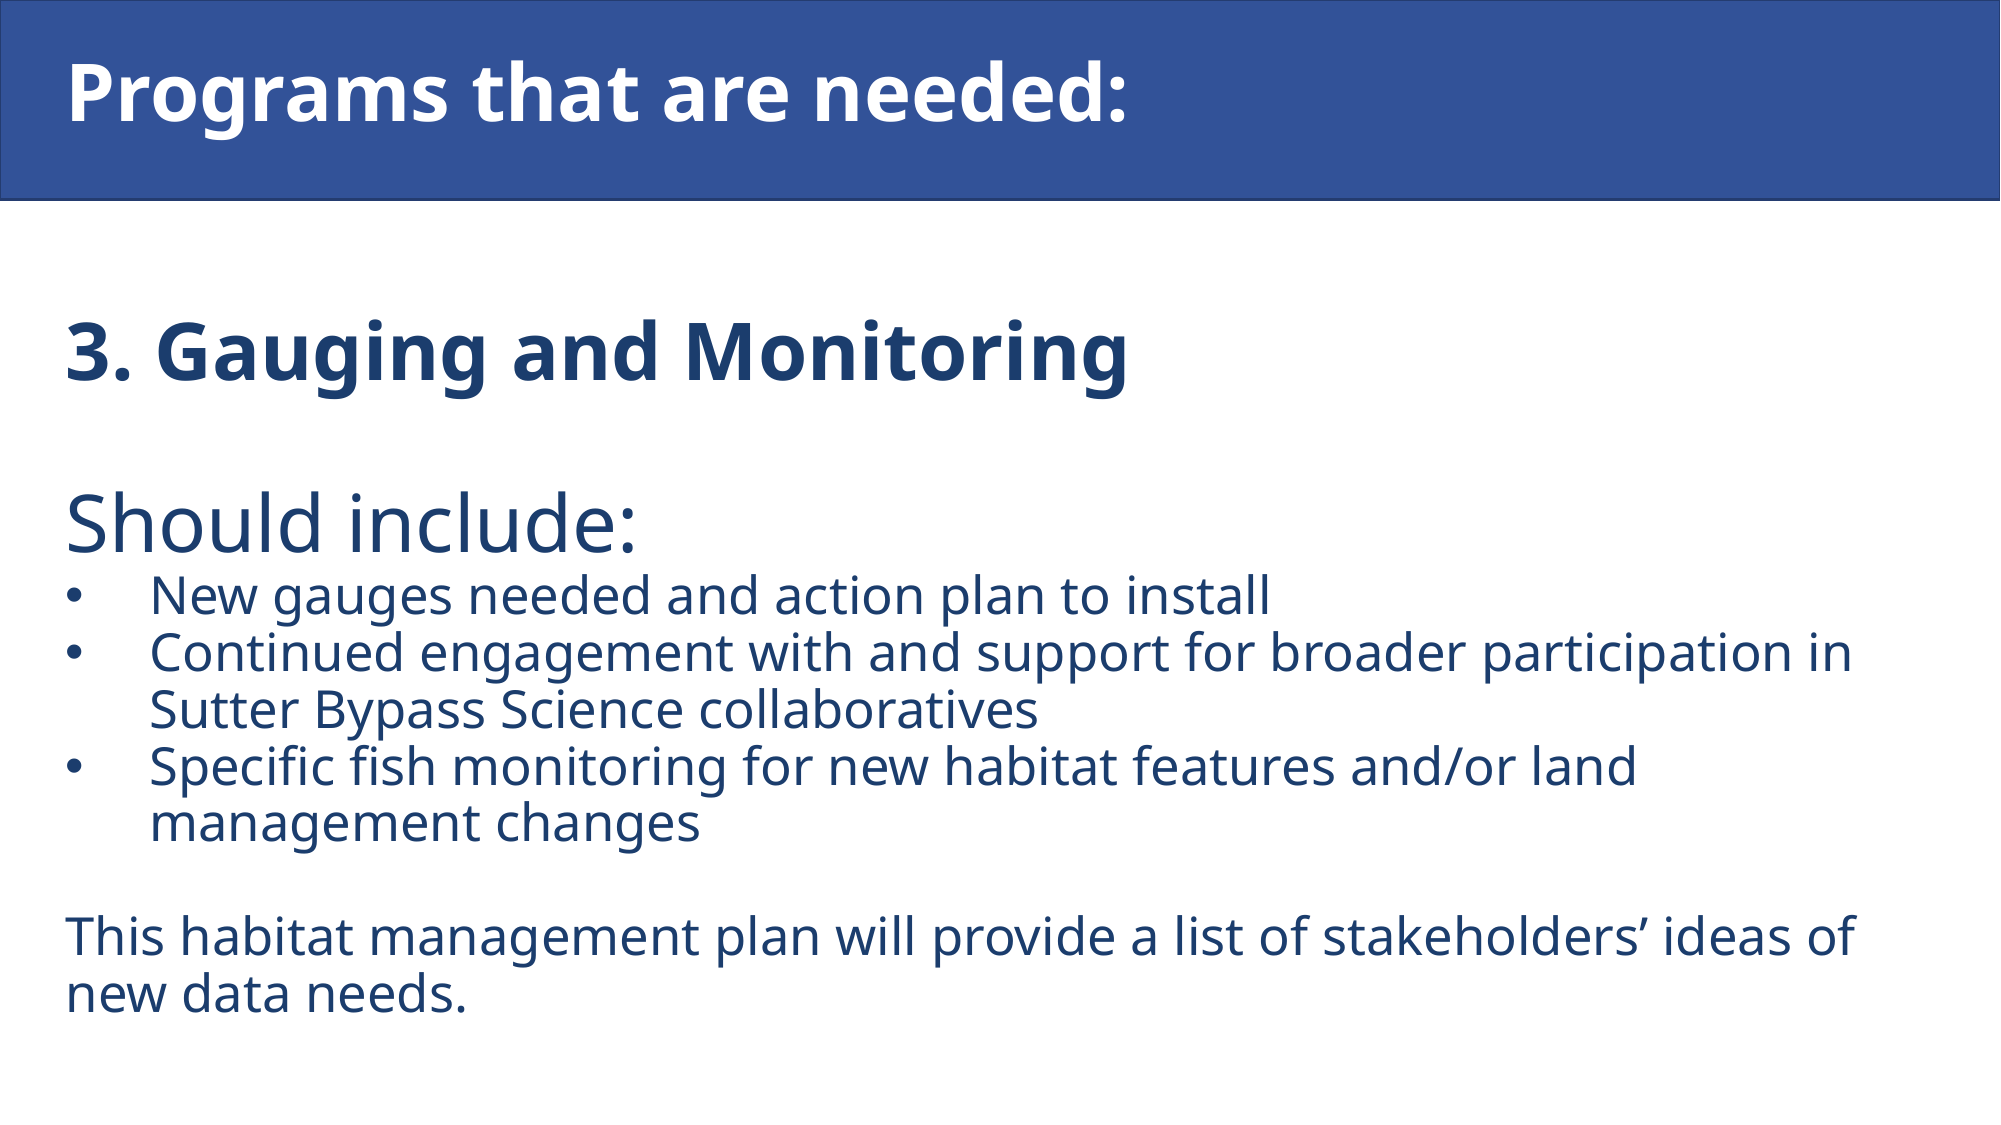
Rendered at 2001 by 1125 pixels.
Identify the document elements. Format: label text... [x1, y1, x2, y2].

text_box Programs that are needed: 3. Gauging and Monitoring Should include: New gauges needed and action plan to install Continued engagement with and support for broader participation in Sutter Bypass Science collaboratives Specific fish monitoring for new habitat features and/or land management changes This habitat management plan will provide a list of stakeholders’ ideas of new data needs. [50, 45, 1910, 1039]
text_box [0, 0, 2000, 201]
